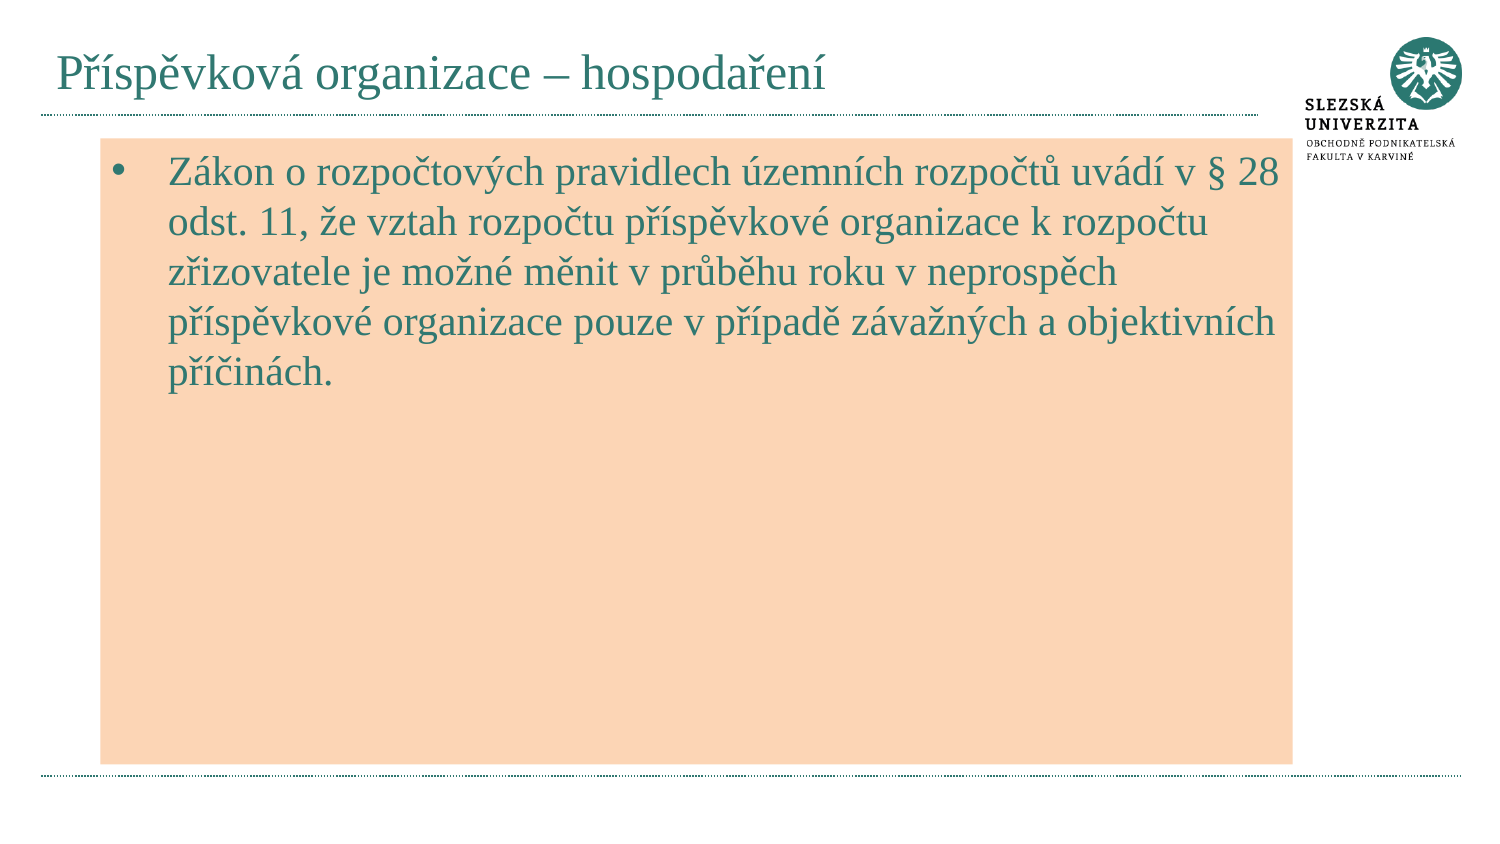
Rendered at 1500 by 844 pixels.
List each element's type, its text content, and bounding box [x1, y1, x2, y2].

text_box Zákon o rozpočtových pravidlech územních rozpočtů uvádí v § 28 odst. 11, že vztah rozpočtu příspěvkové organizace k rozpočtu zřizovatele je možné měnit v průběhu roku v neprospěch příspěvkové organizace pouze v případě závažných a objektivních příčinách. [100, 138, 1293, 765]
picture [1305, 37, 1462, 160]
title Příspěvková organizace – hospodaření [41, 32, 1247, 116]
